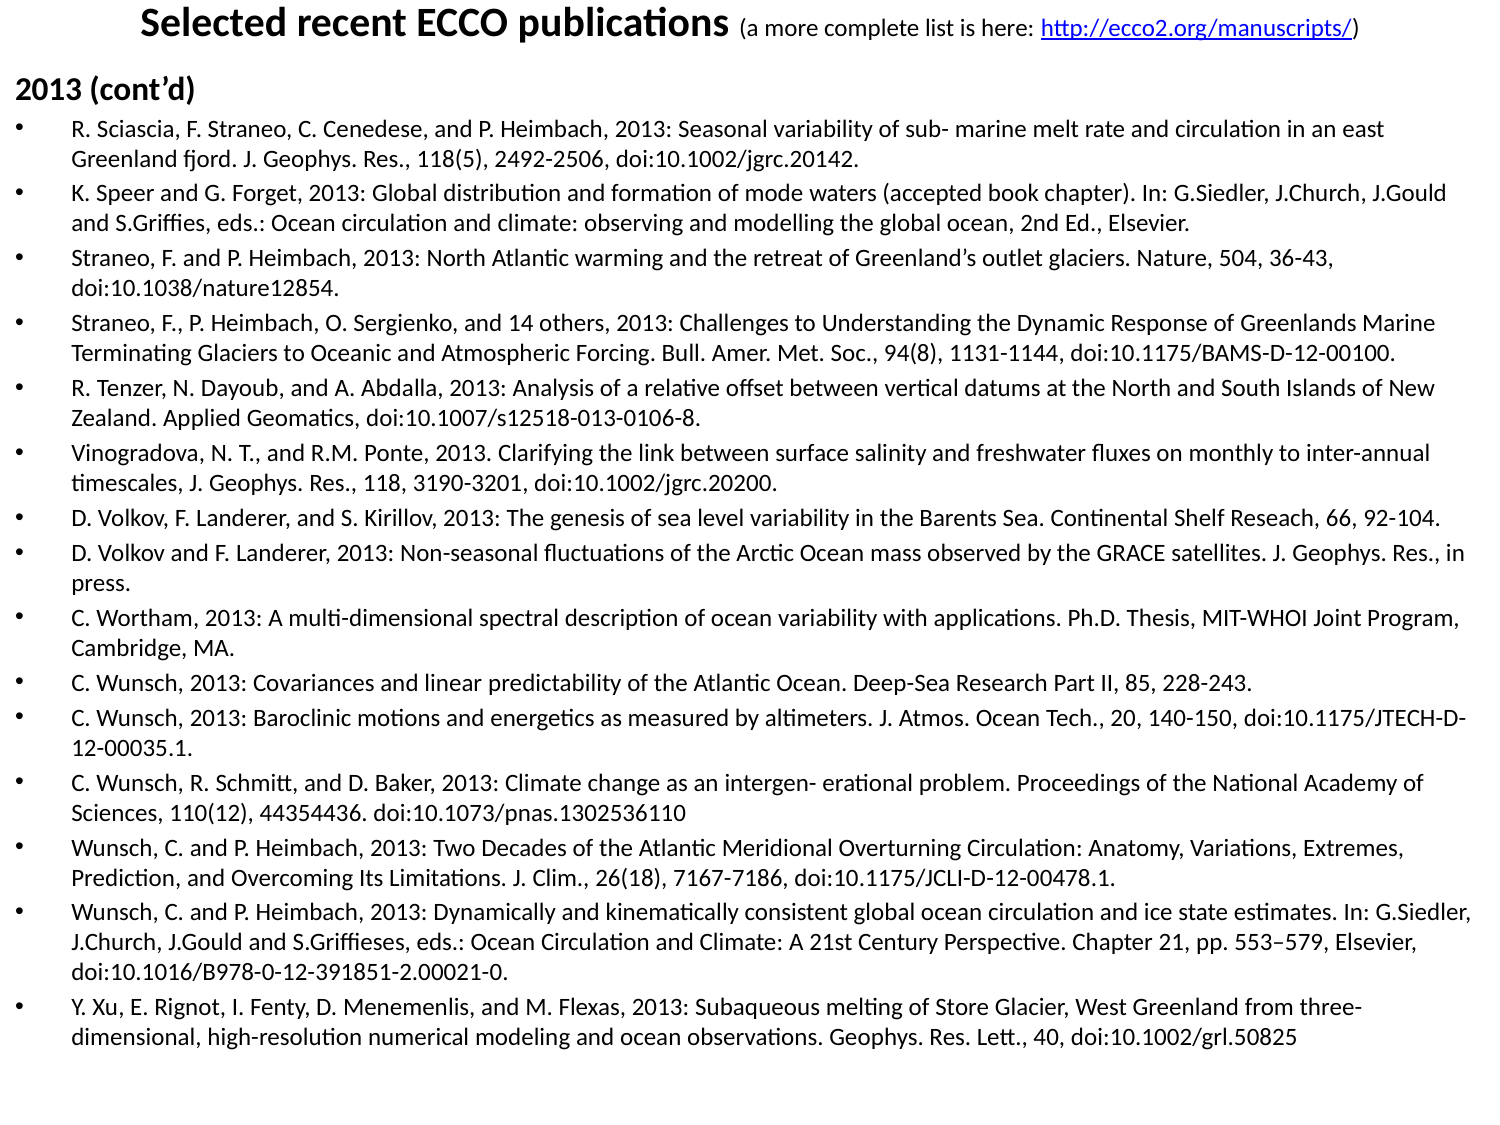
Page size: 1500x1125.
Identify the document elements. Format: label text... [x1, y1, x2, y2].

title Selected recent ECCO publications (a more complete list is here: http://ecco2.org/manuscripts/) [75, 0, 1425, 40]
list 2013 (cont’d) R. Sciascia, F. Straneo, C. Cenedese, and P. Heimbach, 2013: Seasonal variability of sub- marine melt rate and circulation in an east Greenland fjord. J. Geophys. Res., 118(5), 2492-2506, doi:10.1002/jgrc.20142. K. Speer and G. Forget, 2013: Global distribution and formation of mode waters (accepted book chapter). In: G.Siedler, J.Church, J.Gould and S.Griffies, eds.: Ocean circulation and climate: observing and modelling the global ocean, 2nd Ed., Elsevier. Straneo, F. and P. Heimbach, 2013: North Atlantic warming and the retreat of Greenland’s outlet glaciers. Nature, 504, 36-43, doi:10.1038/nature12854. Straneo, F., P. Heimbach, O. Sergienko, and 14 others, 2013: Challenges to Understanding the Dynamic Response of Greenlands Marine Terminating Glaciers to Oceanic and Atmospheric Forcing. Bull. Amer. Met. Soc., 94(8), 1131-1144, doi:10.1175/BAMS-D-12-00100. R. Tenzer, N. Dayoub, and A. Abdalla, 2013: Analysis of a relative offset between vertical datums at the North and South Islands of New Zealand. Applied Geomatics, doi:10.1007/s12518-013-0106-8. Vinogradova, N. T., and R.M. Ponte, 2013. Clarifying the link between surface salinity and freshwater fluxes on monthly to inter-annual timescales, J. Geophys. Res., 118, 3190-3201, doi:10.1002/jgrc.20200. D. Volkov, F. Landerer, and S. Kirillov, 2013: The genesis of sea level variability in the Barents Sea. Continental Shelf Reseach, 66, 92-104. D. Volkov and F. Landerer, 2013: Non-seasonal fluctuations of the Arctic Ocean mass observed by the GRACE satellites. J. Geophys. Res., in press. C. Wortham, 2013: A multi-dimensional spectral description of ocean variability with applications. Ph.D. Thesis, MIT-WHOI Joint Program, Cambridge, MA. C. Wunsch, 2013: Covariances and linear predictability of the Atlantic Ocean. Deep-Sea Research Part II, 85, 228-243. C. Wunsch, 2013: Baroclinic motions and energetics as measured by altimeters. J. Atmos. Ocean Tech., 20, 140-150, doi:10.1175/JTECH-D-12-00035.1. C. Wunsch, R. Schmitt, and D. Baker, 2013: Climate change as an intergen- erational problem. Proceedings of the National Academy of Sciences, 110(12), 44354436. doi:10.1073/pnas.1302536110 Wunsch, C. and P. Heimbach, 2013: Two Decades of the Atlantic Meridional Overturning Circulation: Anatomy, Variations, Extremes, Prediction, and Overcoming Its Limitations. J. Clim., 26(18), 7167-7186, doi:10.1175/JCLI-D-12-00478.1. Wunsch, C. and P. Heimbach, 2013: Dynamically and kinematically consistent global ocean circulation and ice state estimates. In: G.Siedler, J.Church, J.Gould and S.Griffieses, eds.: Ocean Circulation and Climate: A 21st Century Perspective. Chapter 21, pp. 553–579, Elsevier, doi:10.1016/B978-0-12-391851-2.00021-0. Y. Xu, E. Rignot, I. Fenty, D. Menemenlis, and M. Flexas, 2013: Subaqueous melting of Store Glacier, West Greenland from three-dimensional, high-resolution numerical modeling and ocean observations. Geophys. Res. Lett., 40, doi:10.1002/grl.50825 [0, 59, 1500, 1094]
